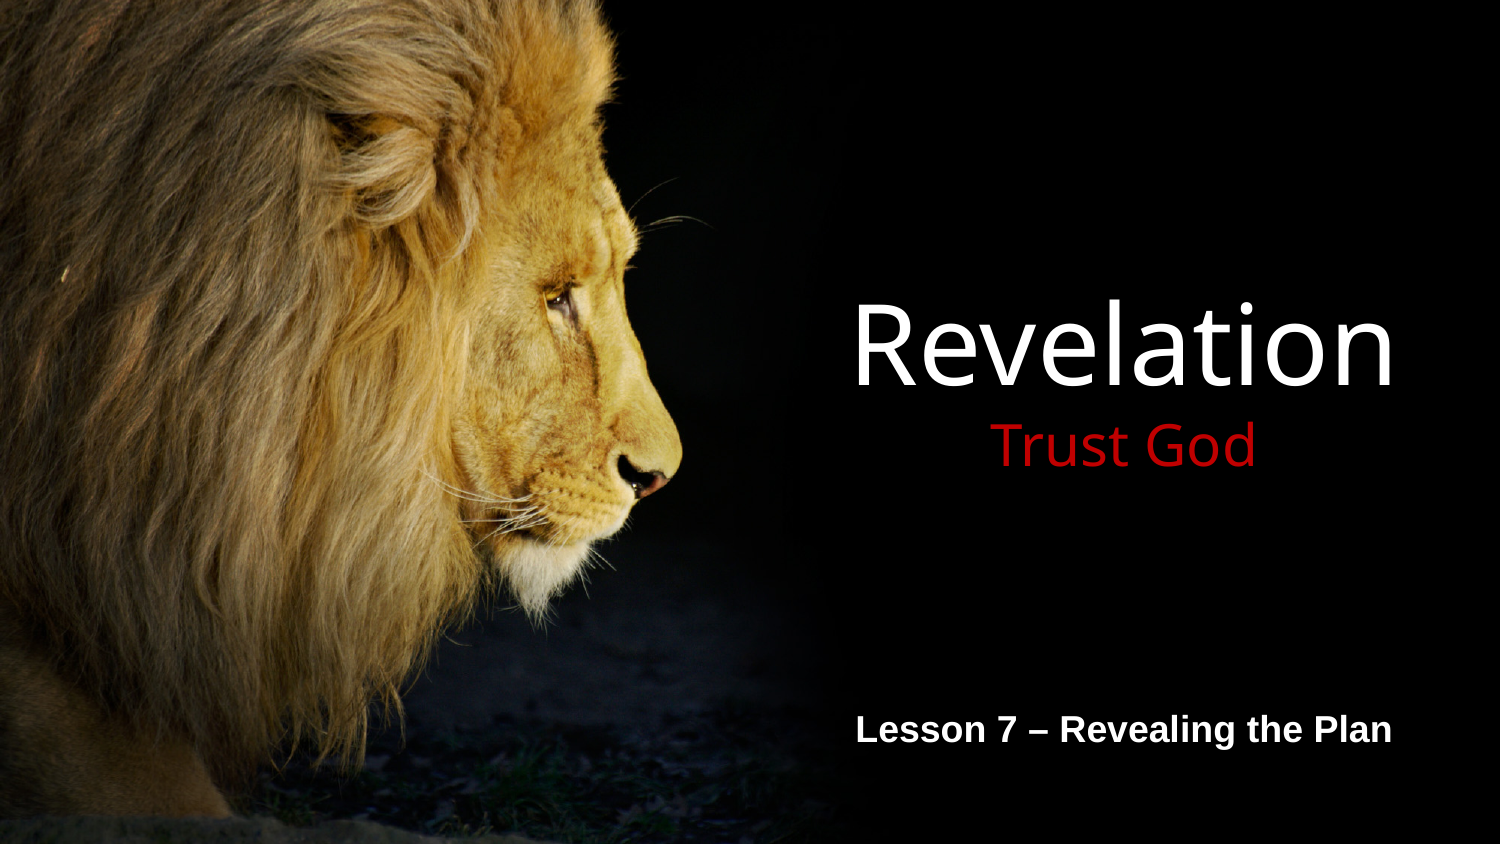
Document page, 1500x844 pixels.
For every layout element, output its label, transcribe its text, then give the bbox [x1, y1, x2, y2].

list Lesson 7 – Revealing the Plan [778, 697, 1470, 765]
title Revelation Trust God [778, 82, 1470, 668]
picture [0, 0, 1500, 844]
